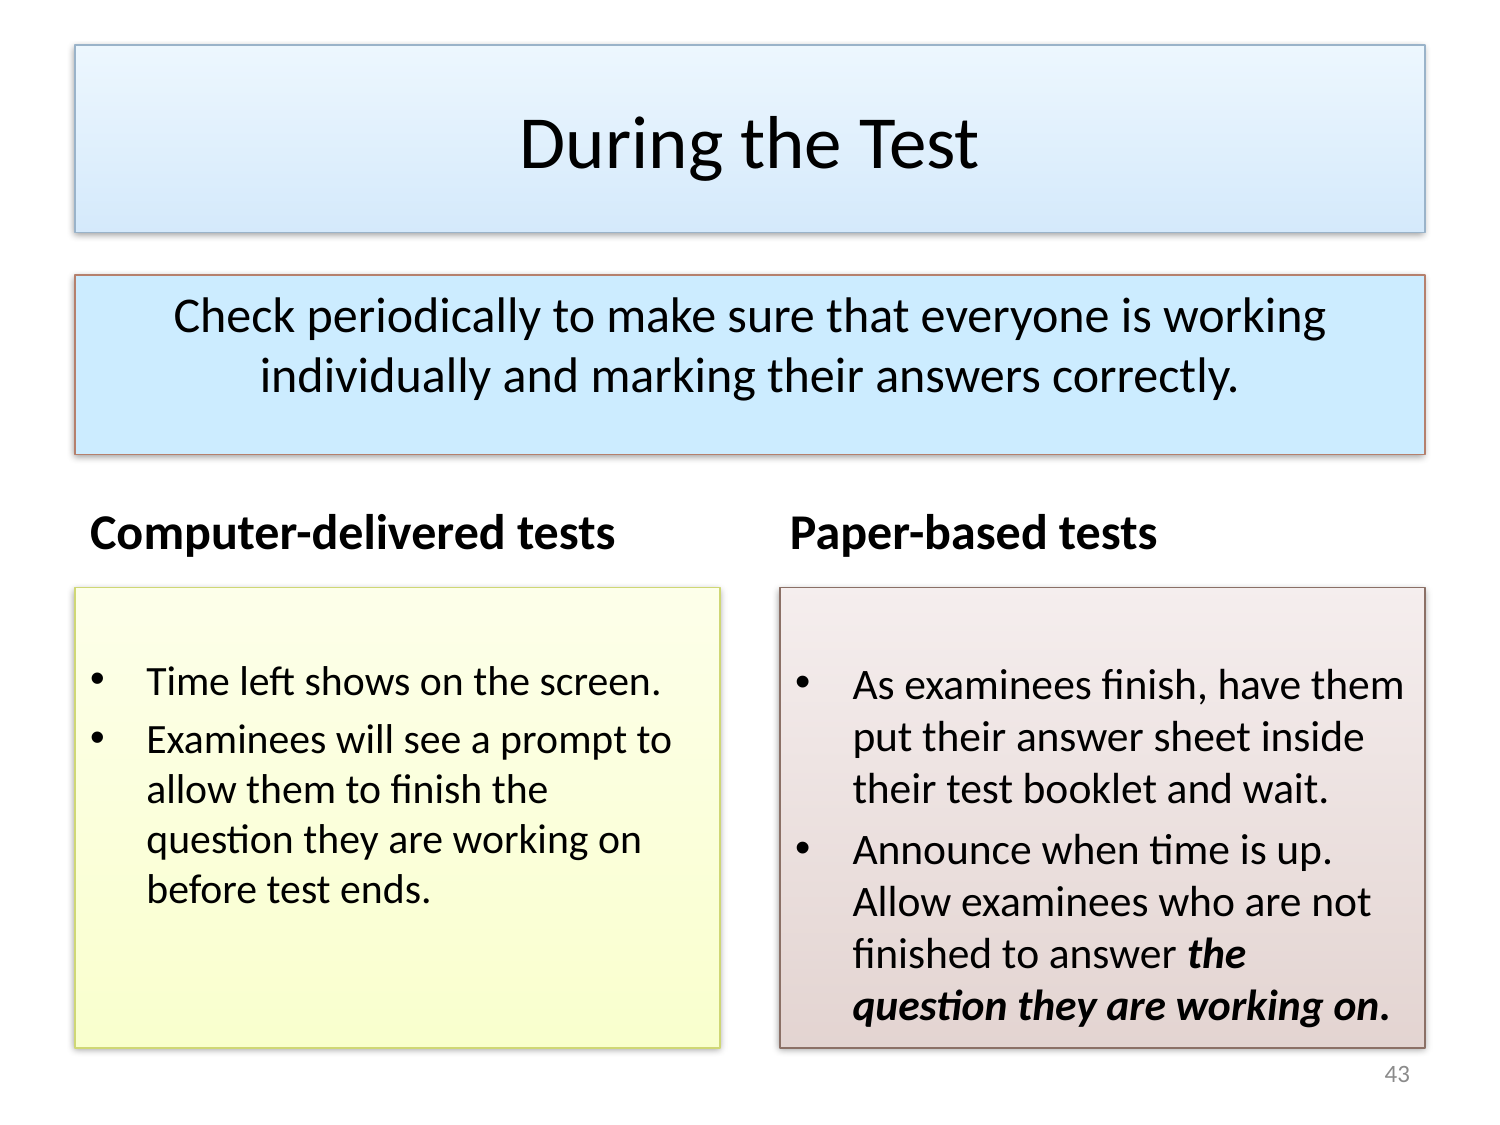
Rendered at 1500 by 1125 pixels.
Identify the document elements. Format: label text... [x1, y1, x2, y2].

list Computer-delivered tests [75, 462, 720, 568]
list Paper-based tests [774, 462, 1420, 568]
text_box Check periodically to make sure that everyone is working individually and marking their answers correctly. [74, 274, 1426, 455]
title During the Test [74, 44, 1426, 233]
list As examinees finish, have them put their answer sheet inside their test booklet and wait. Announce when time is up. Allow examinees who are not finished to answer the question they are working on. [779, 587, 1426, 1049]
slide_number 43 [1074, 1042, 1425, 1103]
list Time left shows on the screen. Examinees will see a prompt to allow them to finish the question they are working on before test ends. [74, 587, 721, 1049]
